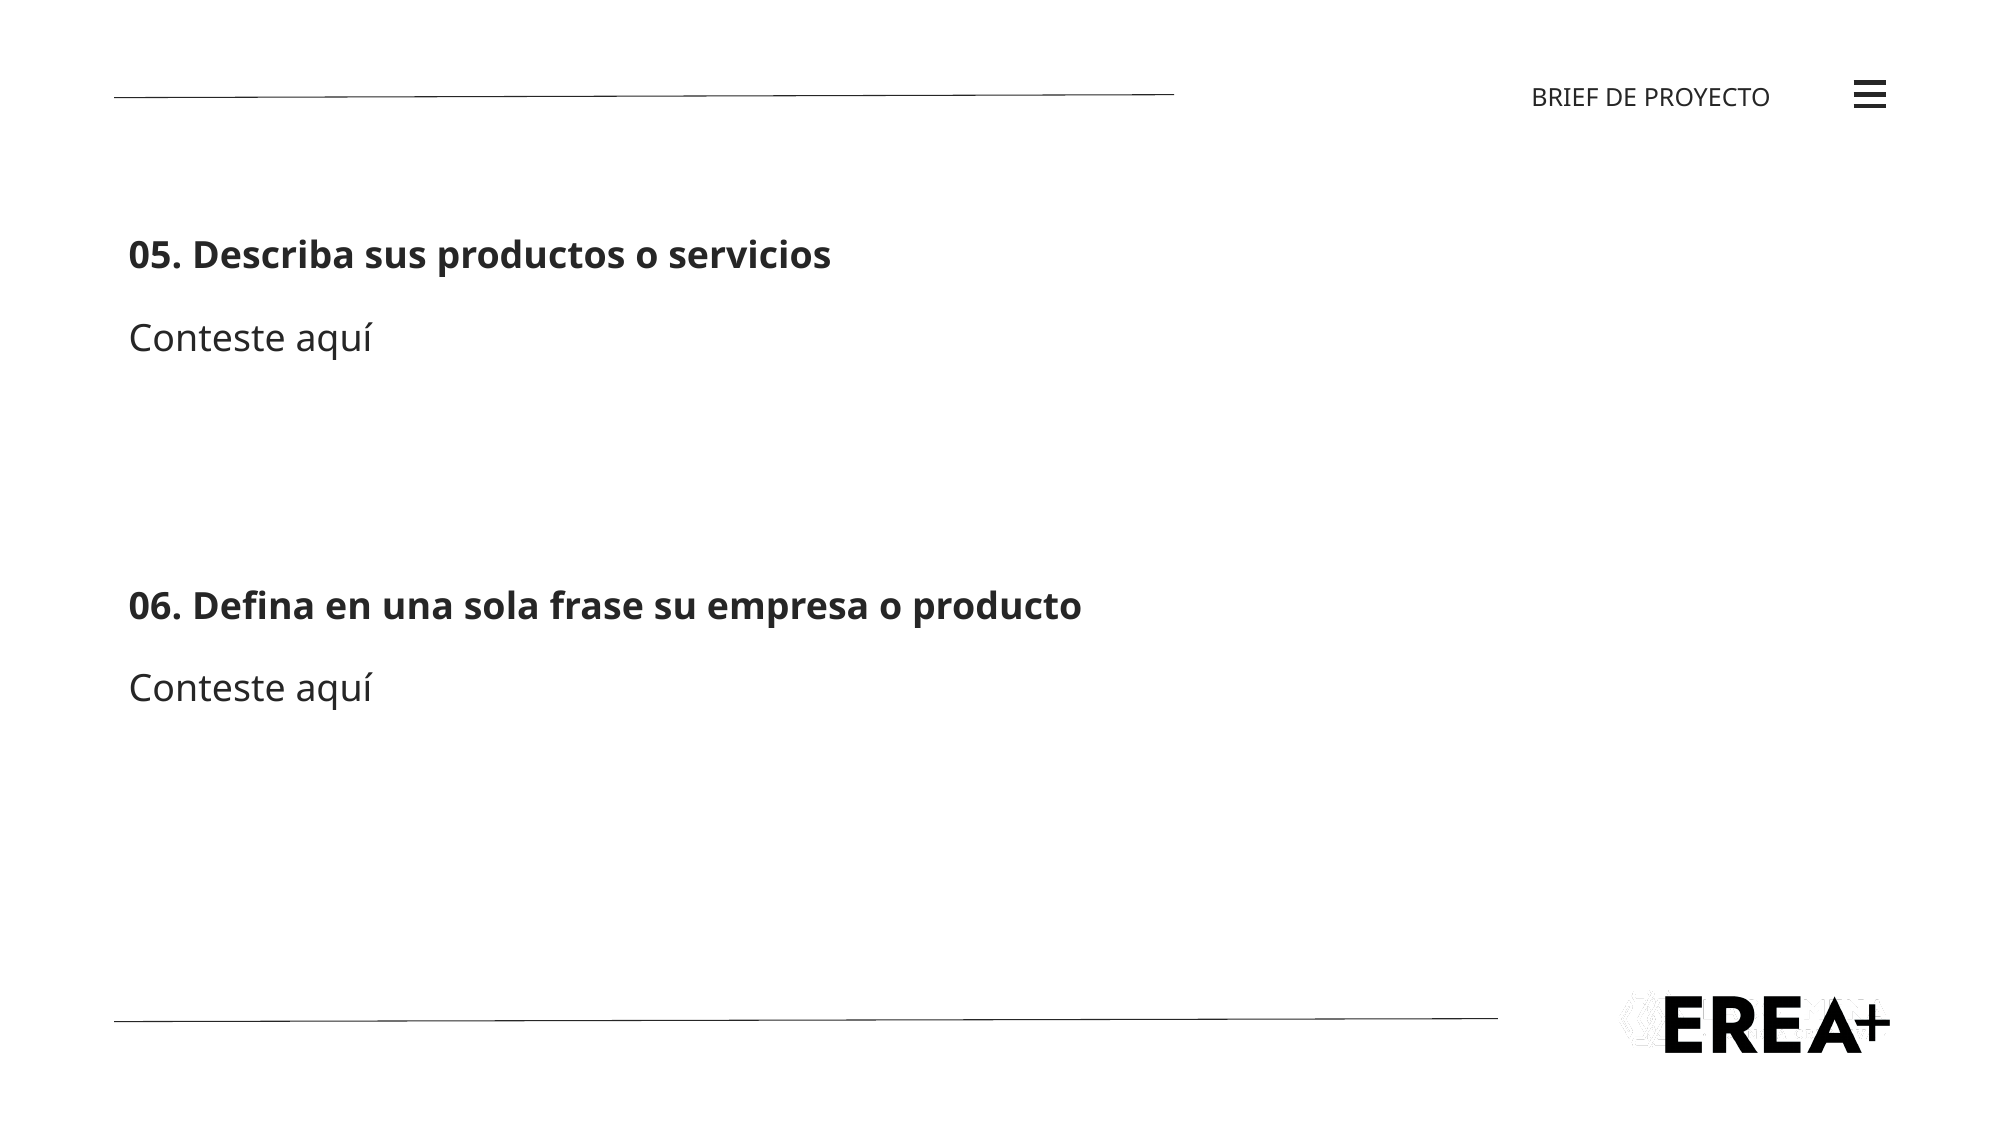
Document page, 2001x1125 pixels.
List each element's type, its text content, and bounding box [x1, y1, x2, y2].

text_box Conteste aquí [114, 306, 1895, 367]
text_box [114, 1018, 1498, 1022]
text_box 06. Defina en una sola frase su empresa o producto [114, 574, 1932, 634]
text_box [113, 94, 1175, 98]
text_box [1853, 82, 1886, 107]
picture [1618, 990, 1890, 1053]
text_box Conteste aquí [114, 657, 1895, 717]
text_box 05. Describa sus productos o servicios [114, 223, 1895, 284]
text_box BRIEF DE PROYECTO [999, 73, 1786, 119]
